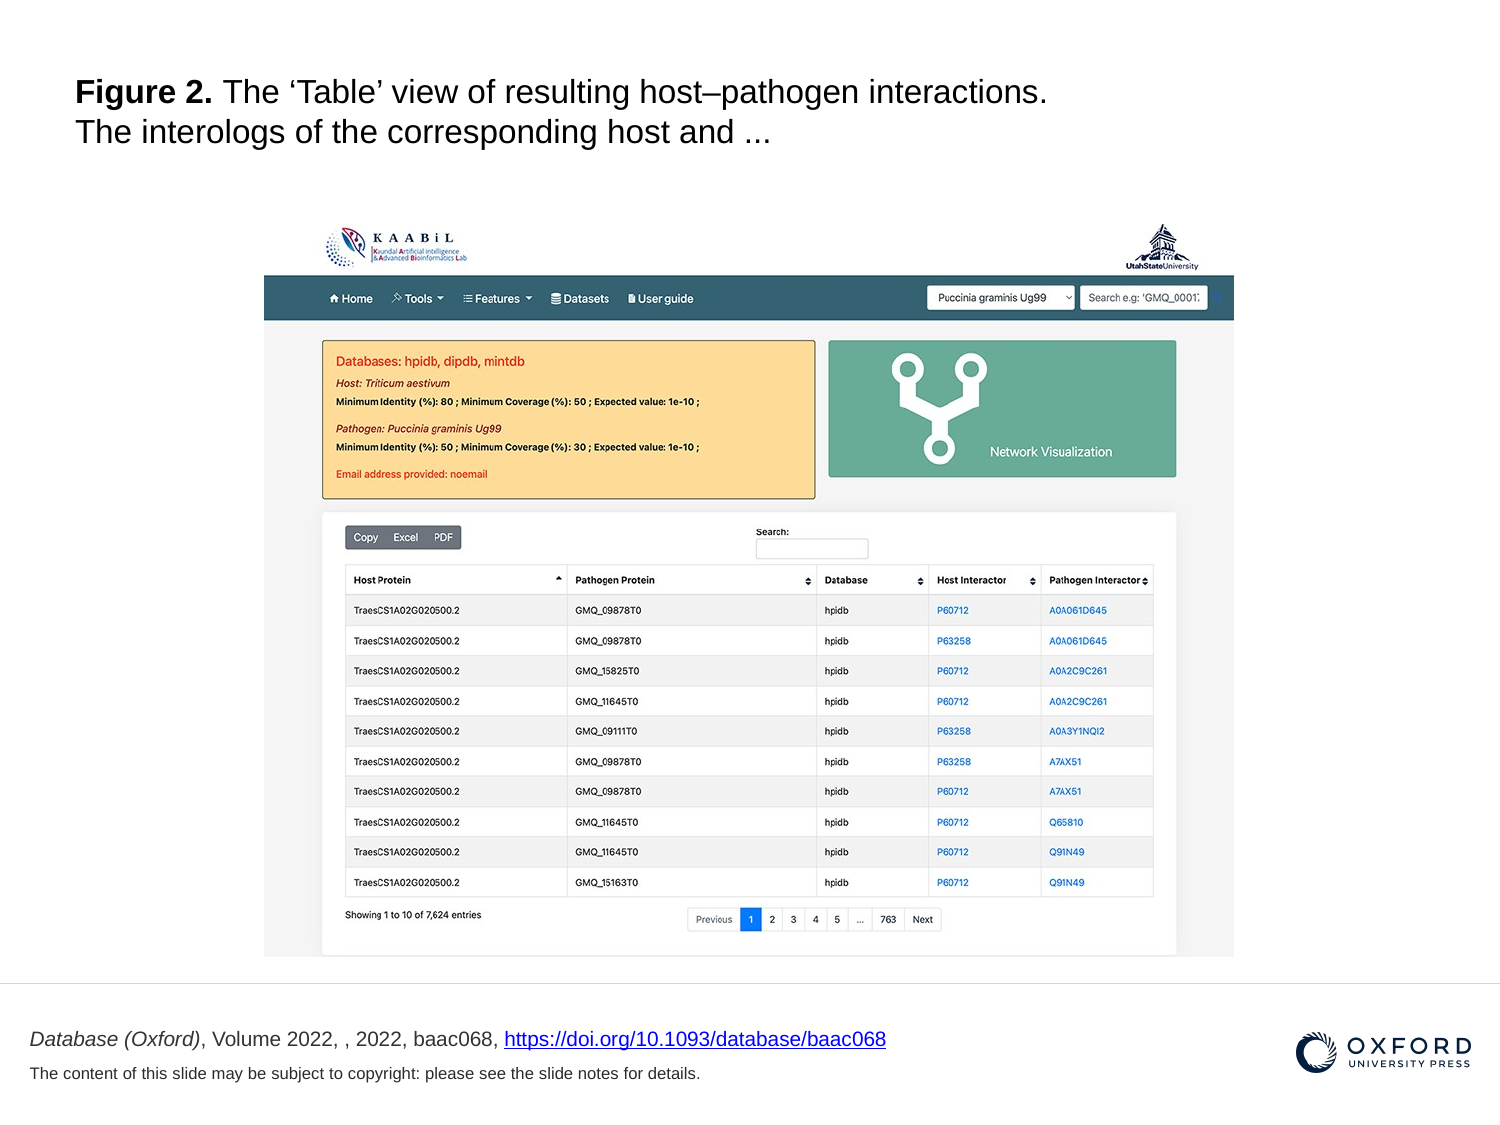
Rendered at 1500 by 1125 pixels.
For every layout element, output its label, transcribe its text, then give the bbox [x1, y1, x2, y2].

footer Database (Oxford), Volume 2022, , 2022, baac068, https://doi.org/10.1093/database/baac068 The content of this slide may be subject to copyright: please see the slide notes for details. [0, 983, 1260, 1125]
title Figure 2. The ‘Table’ view of resulting host–pathogen interactions. The interologs of the corresponding host and ... [75, 69, 1078, 171]
picture [264, 224, 1234, 957]
picture [1296, 1032, 1471, 1073]
